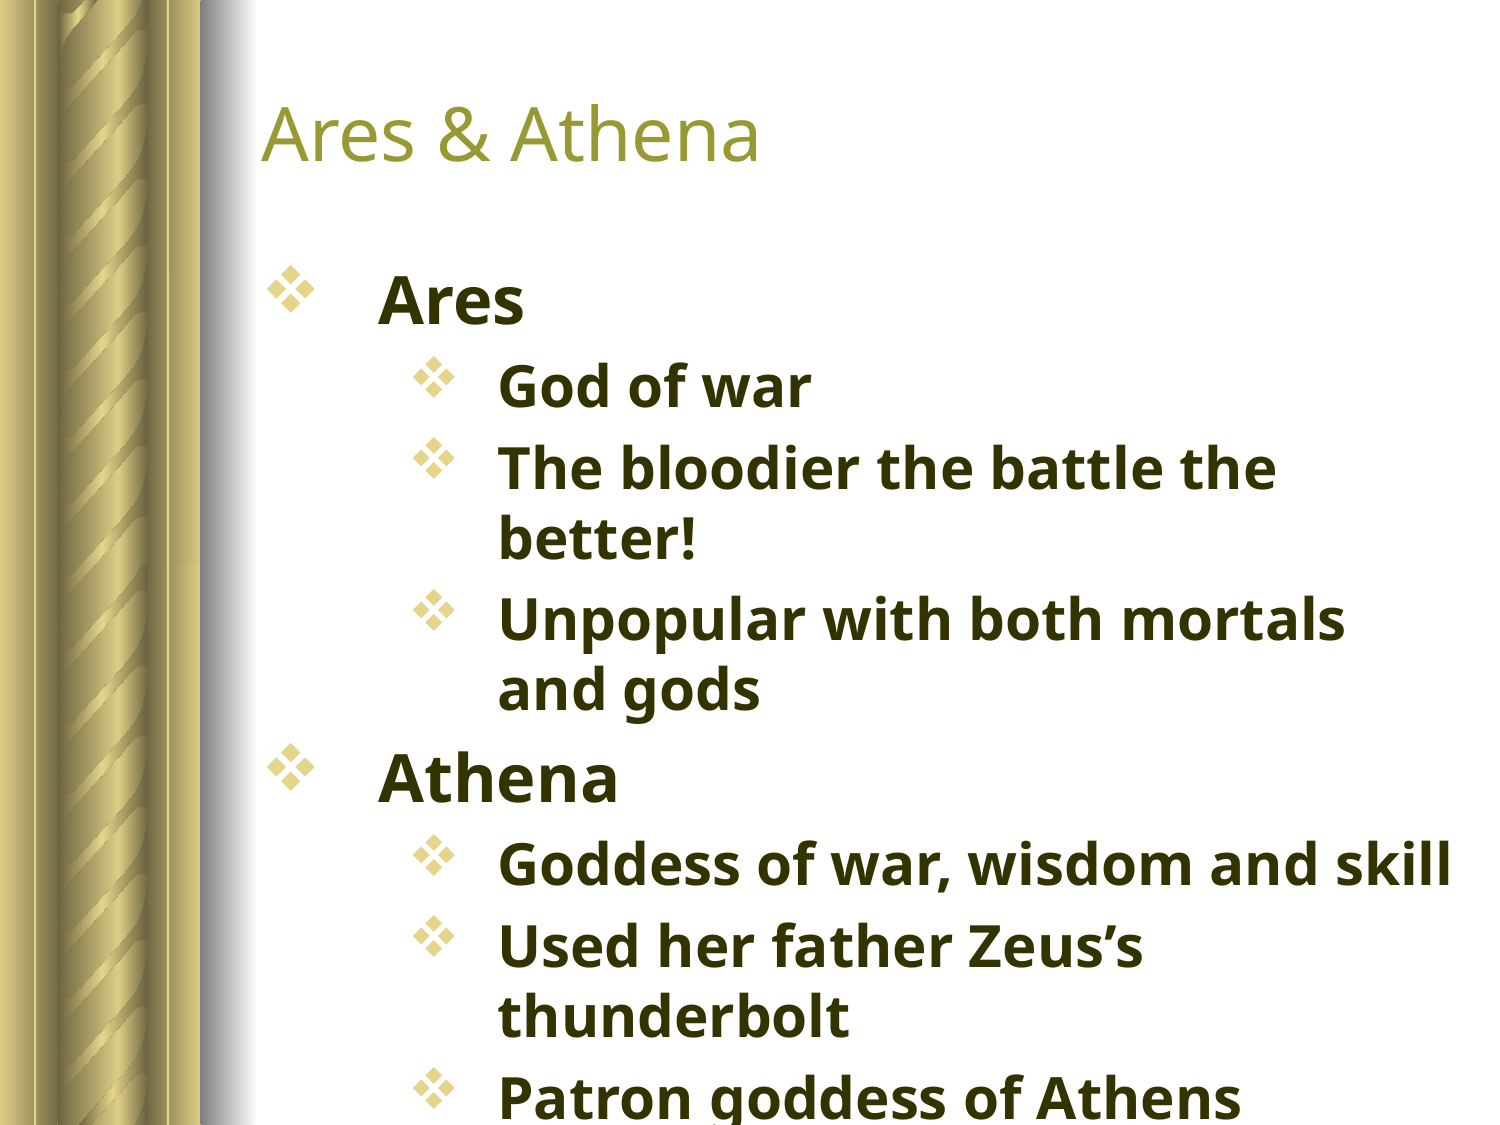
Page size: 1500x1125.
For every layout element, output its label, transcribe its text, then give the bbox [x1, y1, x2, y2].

list Ares God of war The bloodier the battle the better! Unpopular with both mortals and gods Athena Goddess of war, wisdom and skill Used her father Zeus’s thunderbolt Patron goddess of Athens [245, 249, 1476, 1024]
title Ares & Athena [245, 37, 1476, 226]
